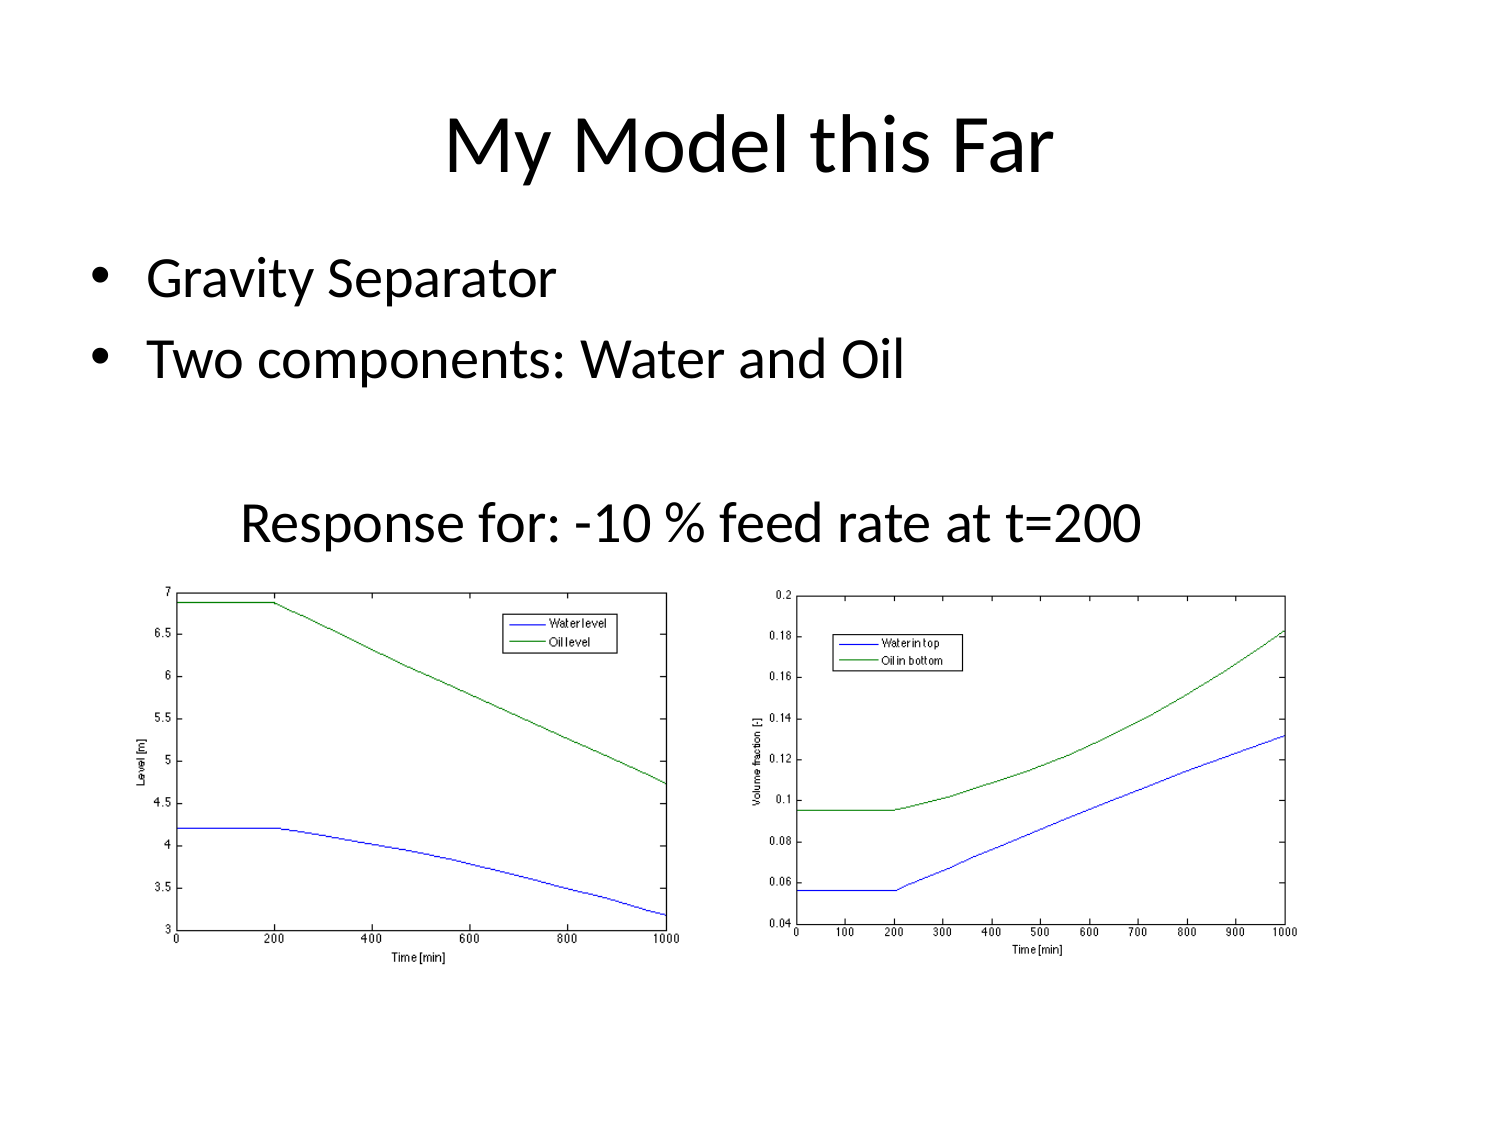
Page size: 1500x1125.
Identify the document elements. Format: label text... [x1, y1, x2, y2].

list Gravity Separator Two components: Water and Oil Response for: -10 % feed rate at t=200 [75, 231, 1425, 1005]
picture [94, 562, 1345, 977]
title My Model this Far [75, 45, 1425, 231]
